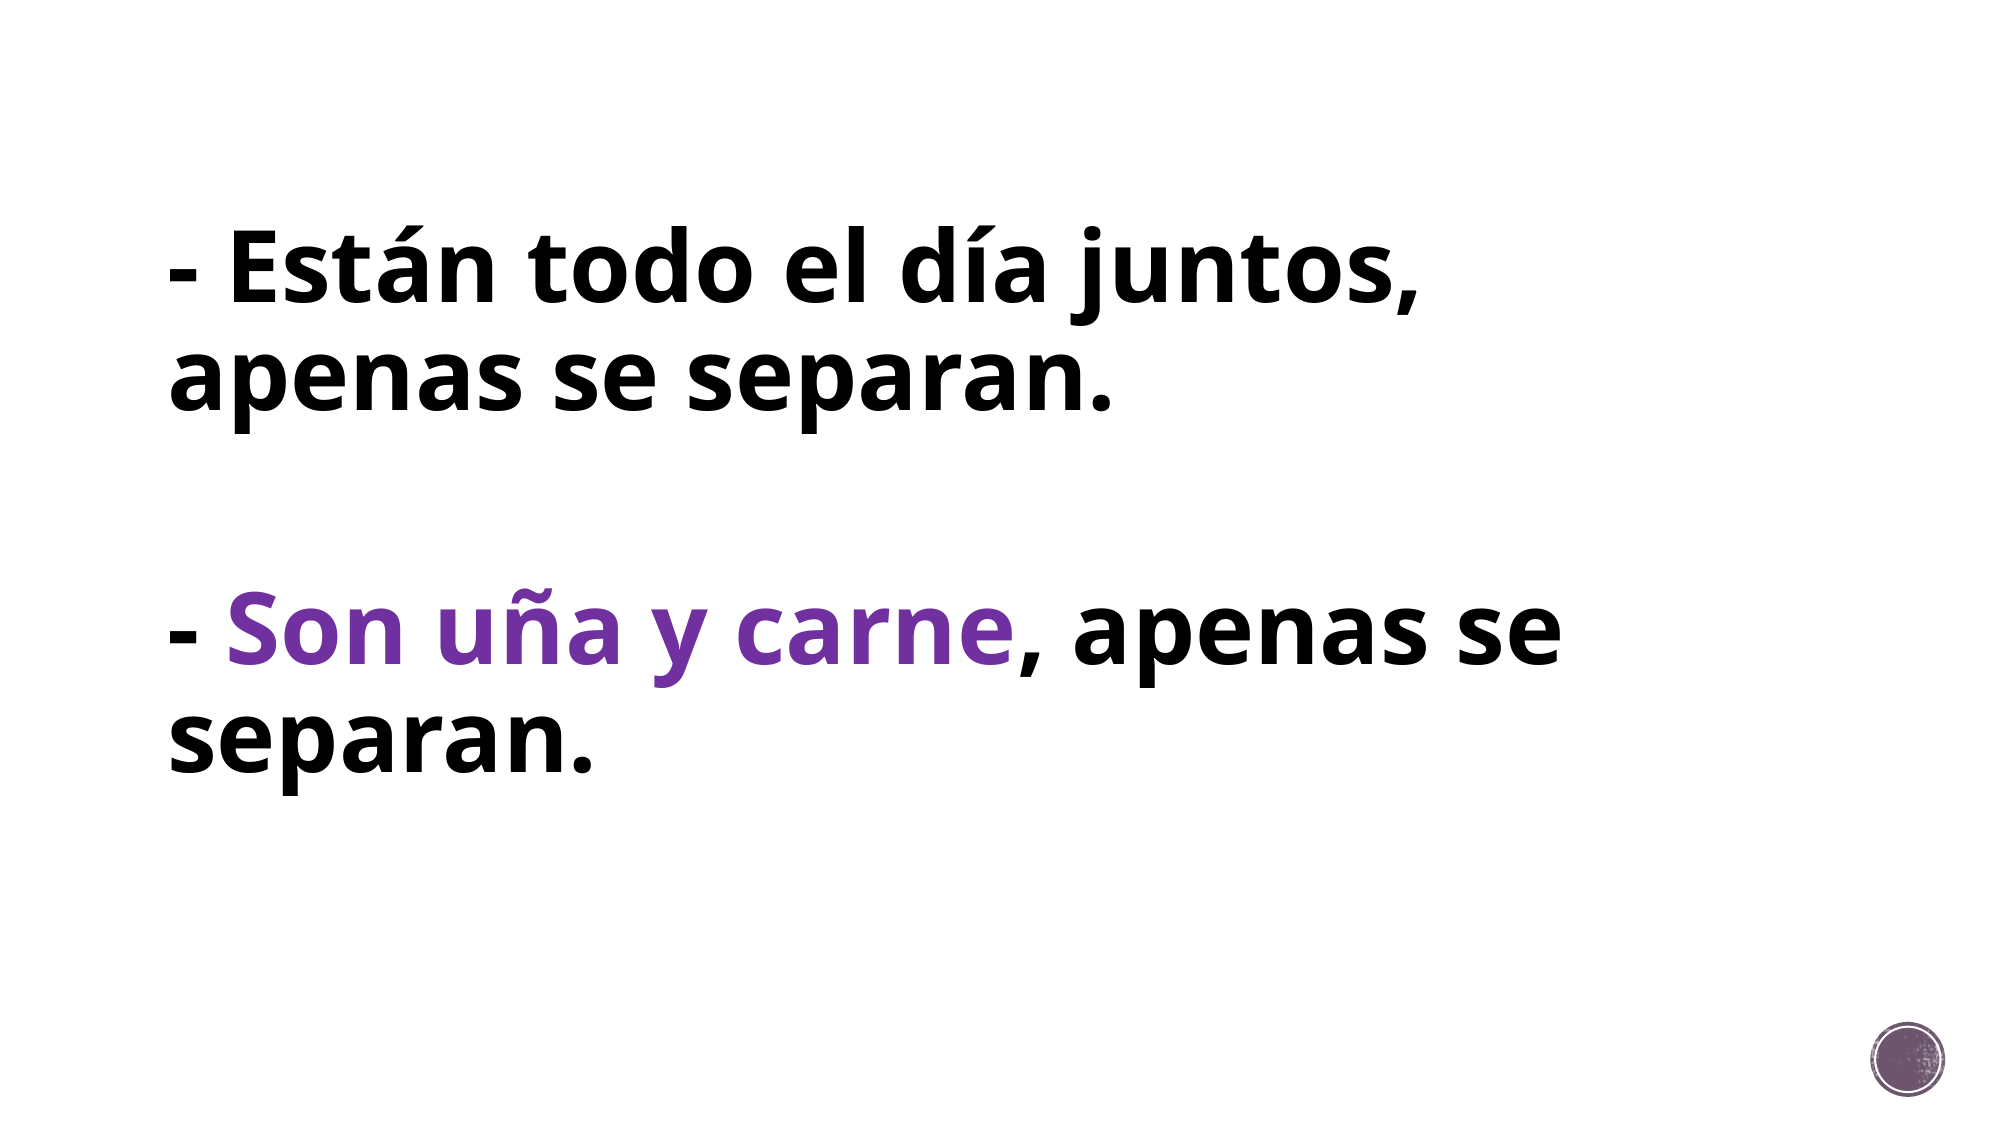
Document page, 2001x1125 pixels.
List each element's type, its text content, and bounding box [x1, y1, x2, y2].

text_box - Son uña y carne, apenas se separan. [152, 554, 1885, 819]
title - Están todo el día juntos, apenas se separan. [152, 191, 1803, 456]
